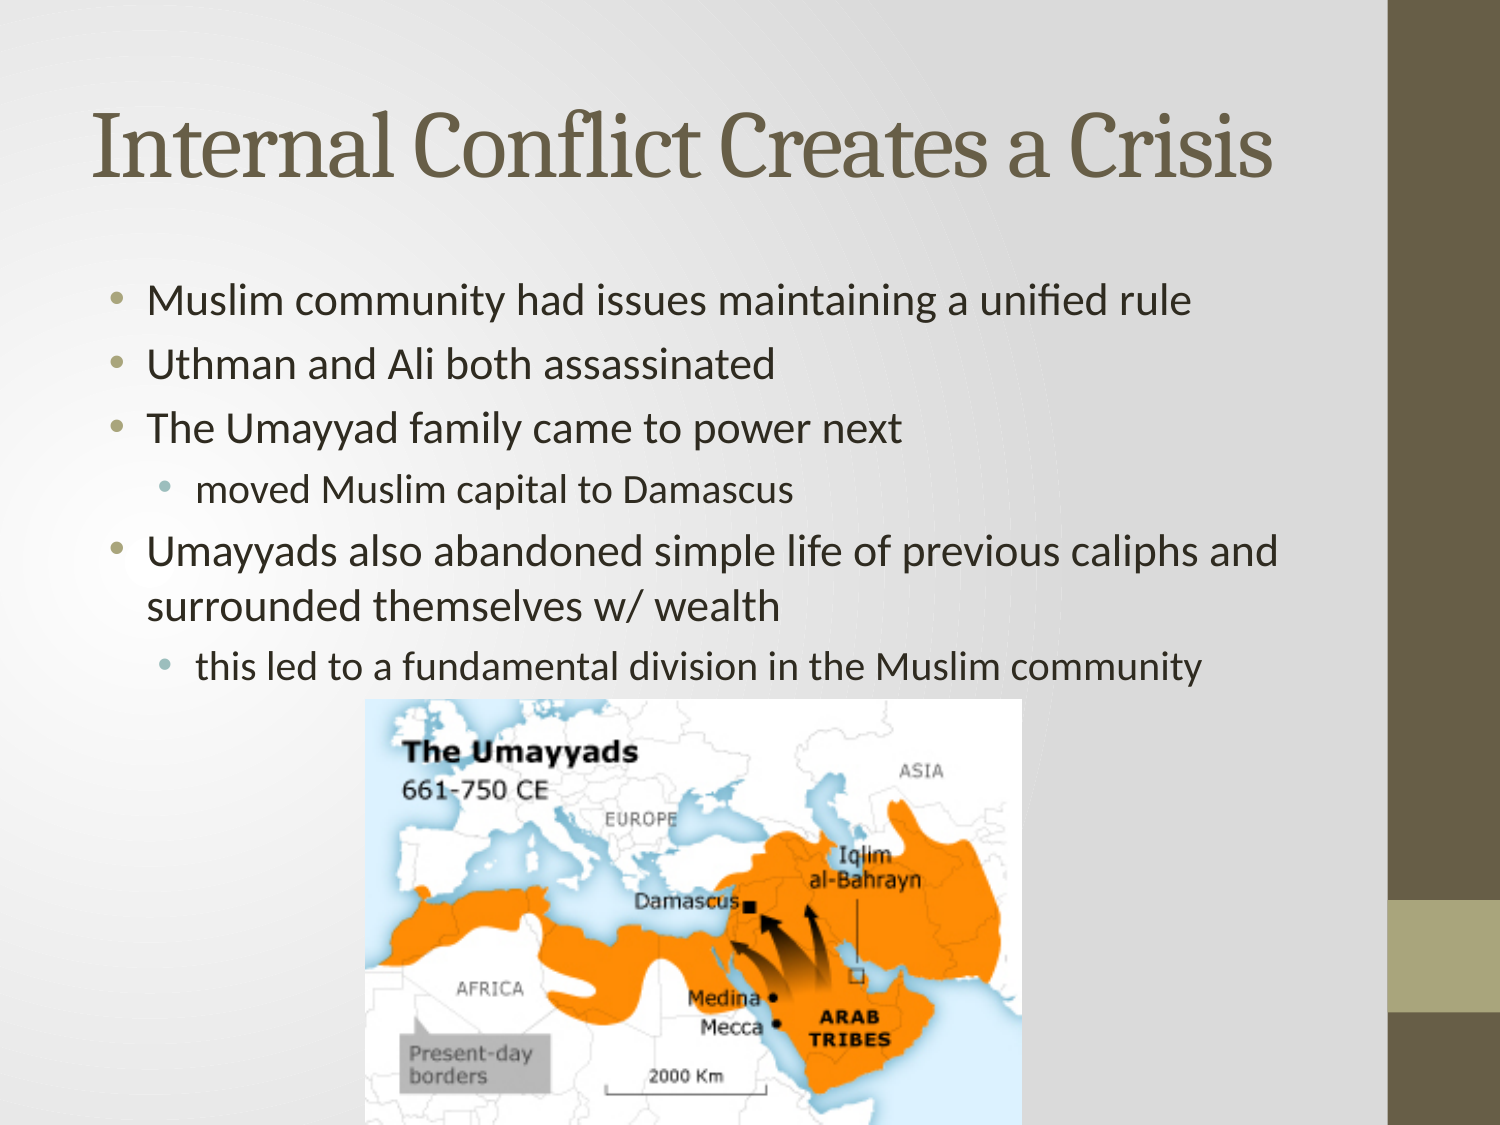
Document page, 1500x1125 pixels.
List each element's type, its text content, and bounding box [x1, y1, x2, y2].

title Internal Conflict Creates a Crisis [75, 45, 1325, 233]
list Muslim community had issues maintaining a unified rule Uthman and Ali both assassinated The Umayyad family came to power next moved Muslim capital to Damascus Umayyads also abandoned simple life of previous caliphs and surrounded themselves w/ wealth this led to a fundamental division in the Muslim community [75, 262, 1325, 1050]
picture [365, 699, 1023, 1125]
